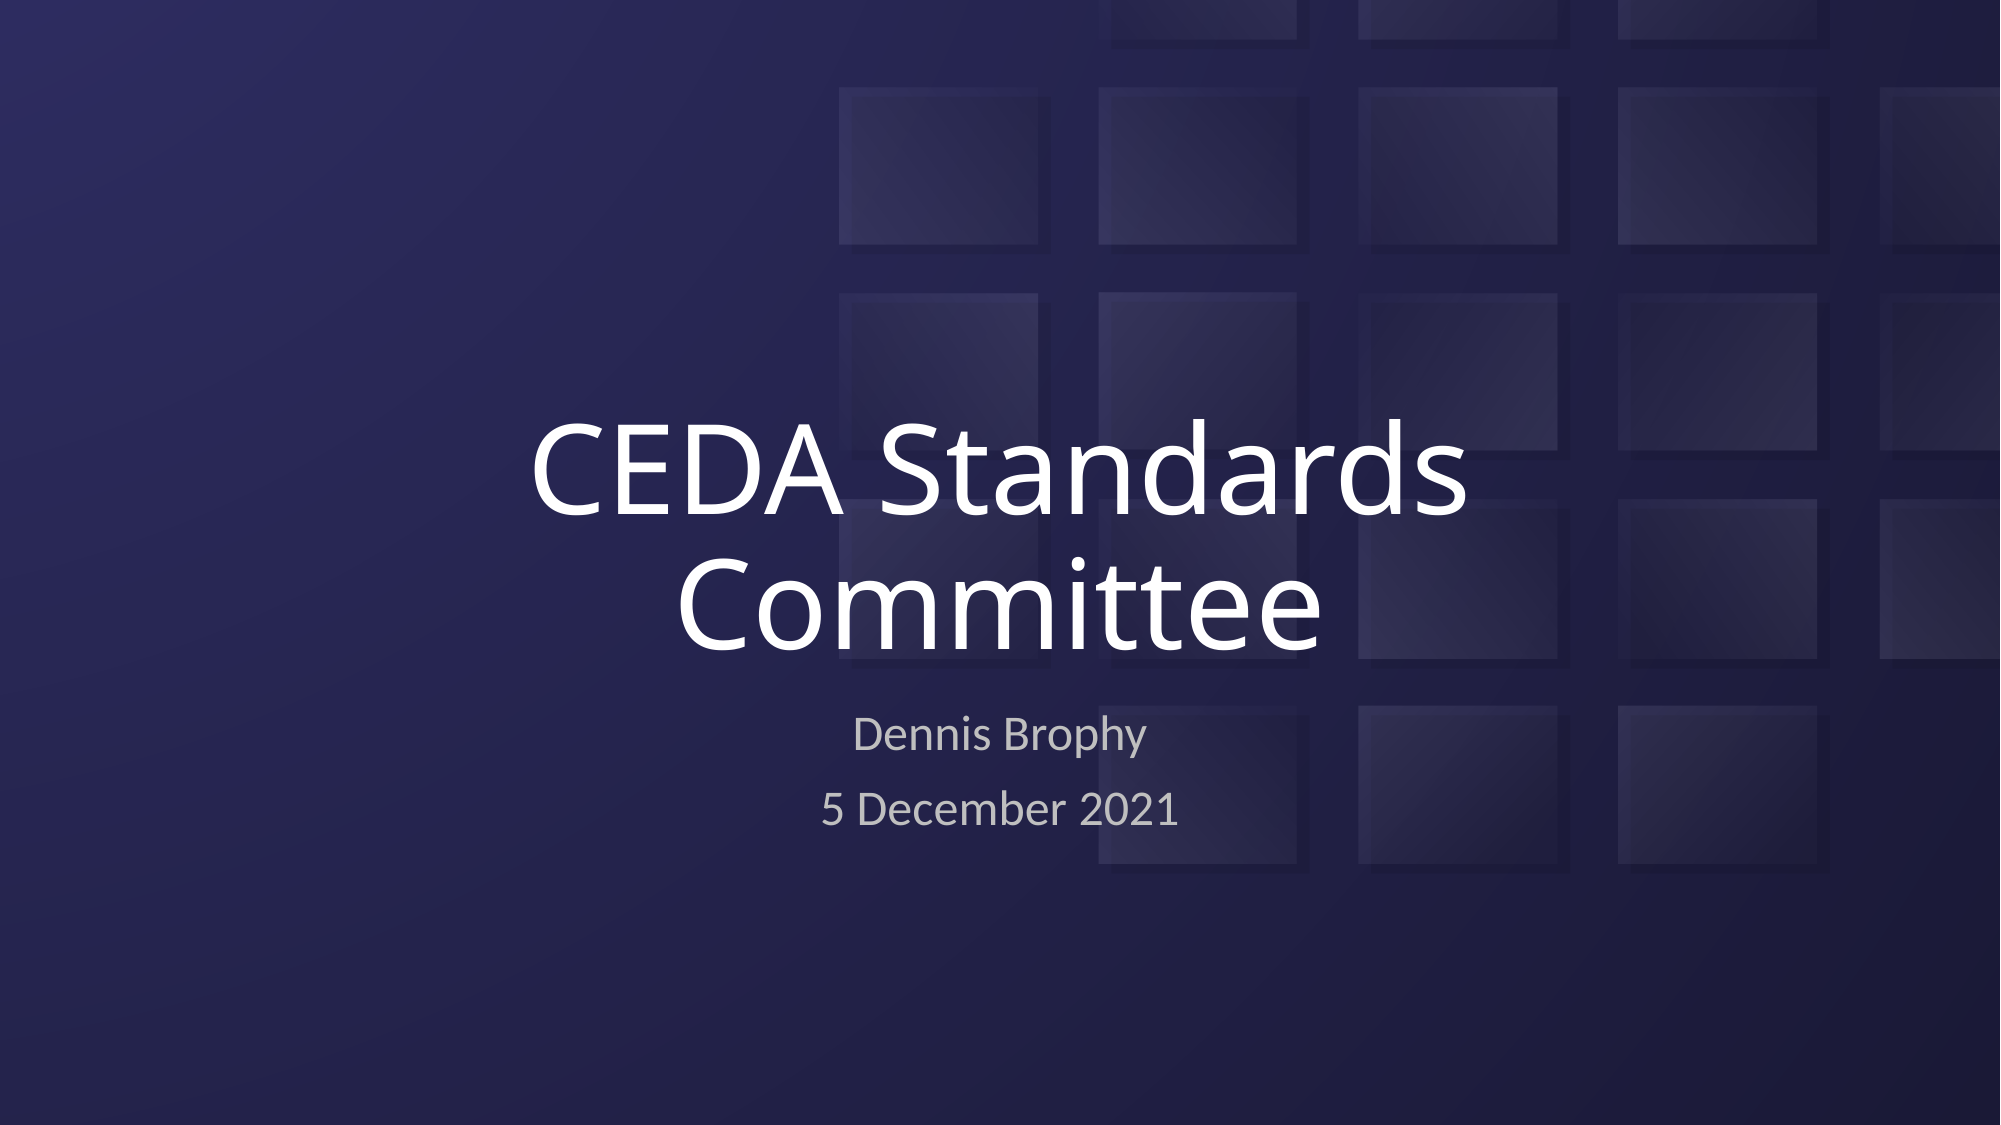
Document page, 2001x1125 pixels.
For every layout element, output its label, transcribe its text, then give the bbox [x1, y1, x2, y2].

subtitle Dennis Brophy 5 December 2021 [249, 699, 1750, 972]
picture [0, 0, 2000, 1125]
title CEDA Standards Committee [249, 292, 1750, 685]
